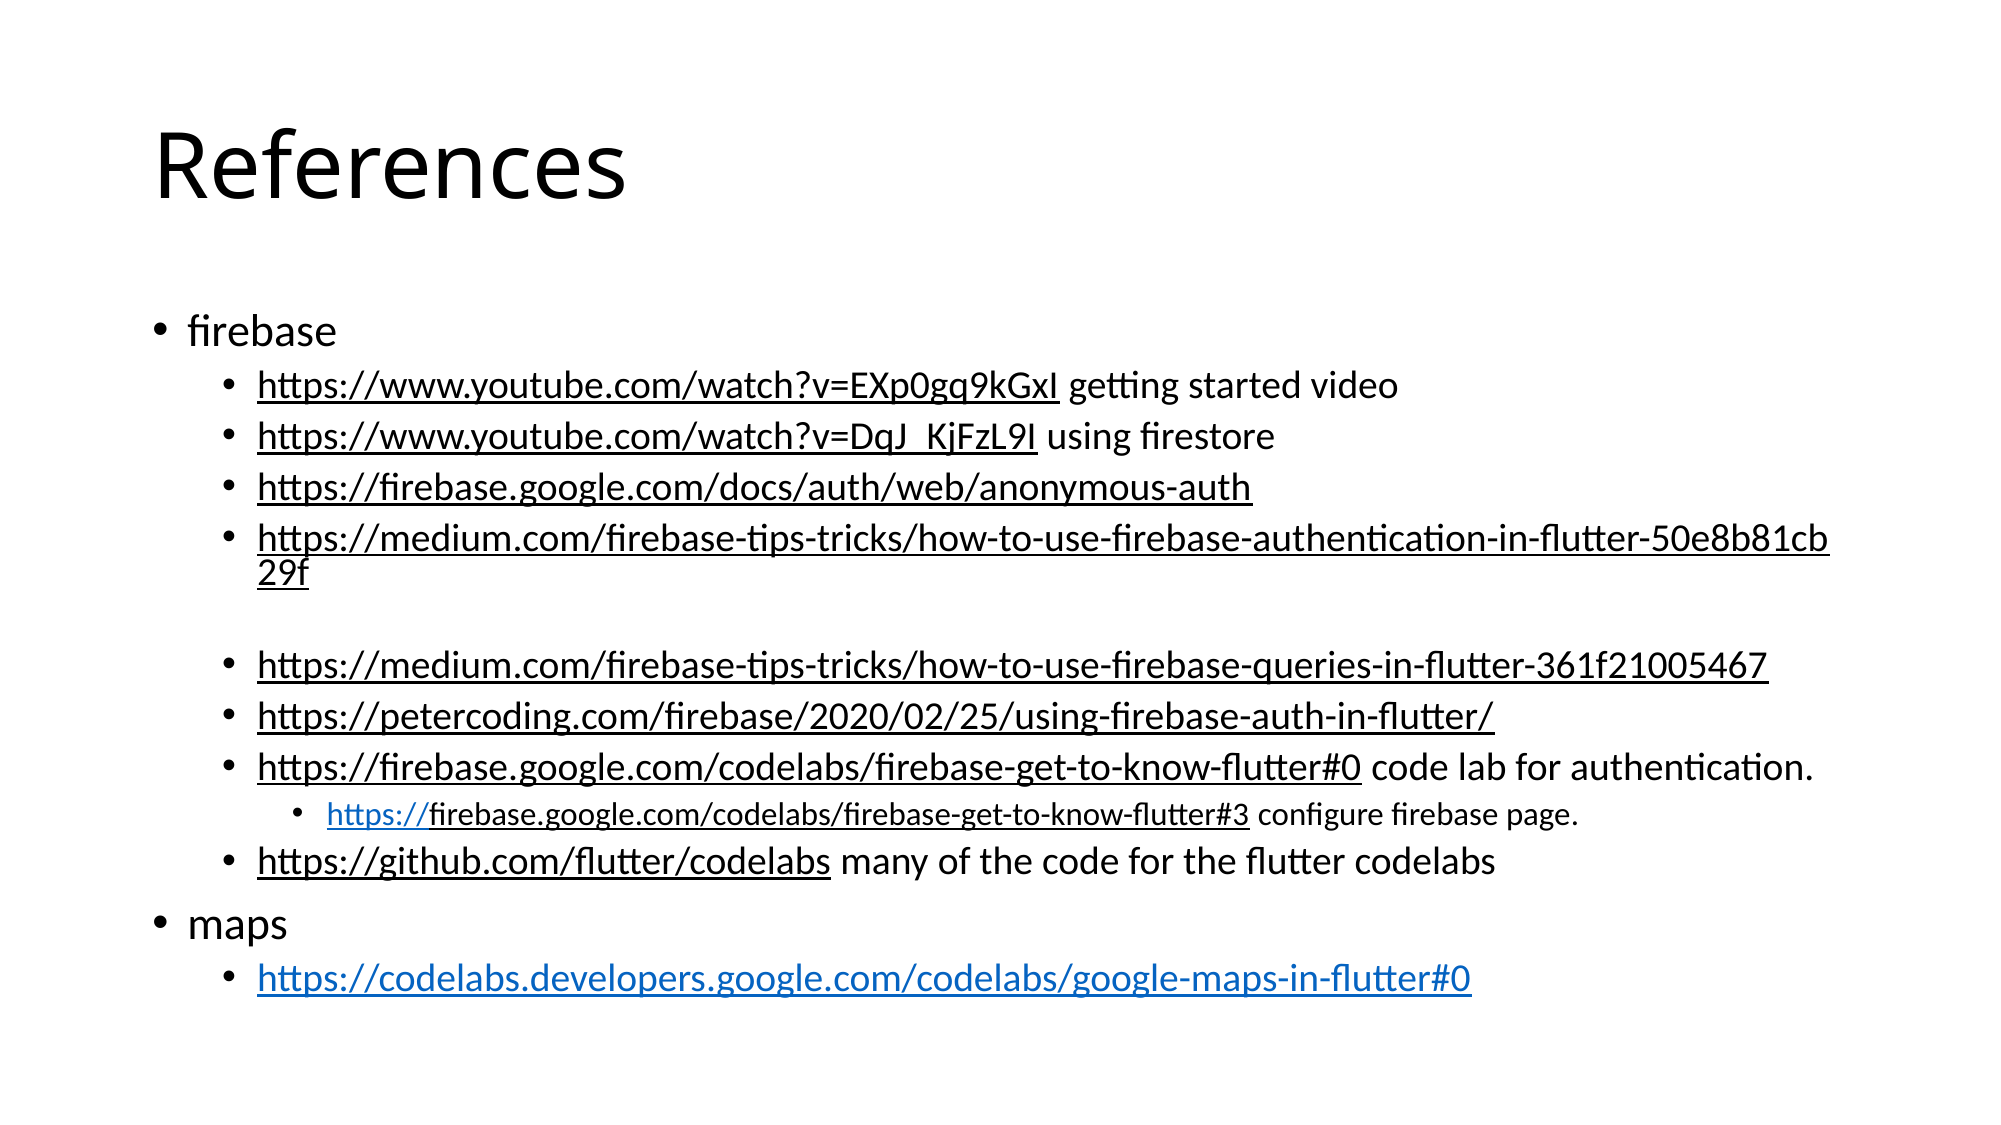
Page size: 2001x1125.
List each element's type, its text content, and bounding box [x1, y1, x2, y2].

list firebase https://www.youtube.com/watch?v=EXp0gq9kGxI getting started video https://www.youtube.com/watch?v=DqJ_KjFzL9I using firestore https://firebase.google.com/docs/auth/web/anonymous-auth https://medium.com/firebase-tips-tricks/how-to-use-firebase-authentication-in-flutter-50e8b81cb29f https://medium.com/firebase-tips-tricks/how-to-use-firebase-queries-in-flutter-361f21005467 https://petercoding.com/firebase/2020/02/25/using-firebase-auth-in-flutter/ https://firebase.google.com/codelabs/firebase-get-to-know-flutter#0 code lab for authentication. https://firebase.google.com/codelabs/firebase-get-to-know-flutter#3 configure firebase page. https://github.com/flutter/codelabs many of the code for the flutter codelabs maps https://codelabs.developers.google.com/codelabs/google-maps-in-flutter#0 [137, 299, 1863, 1014]
title References [137, 59, 1863, 278]
